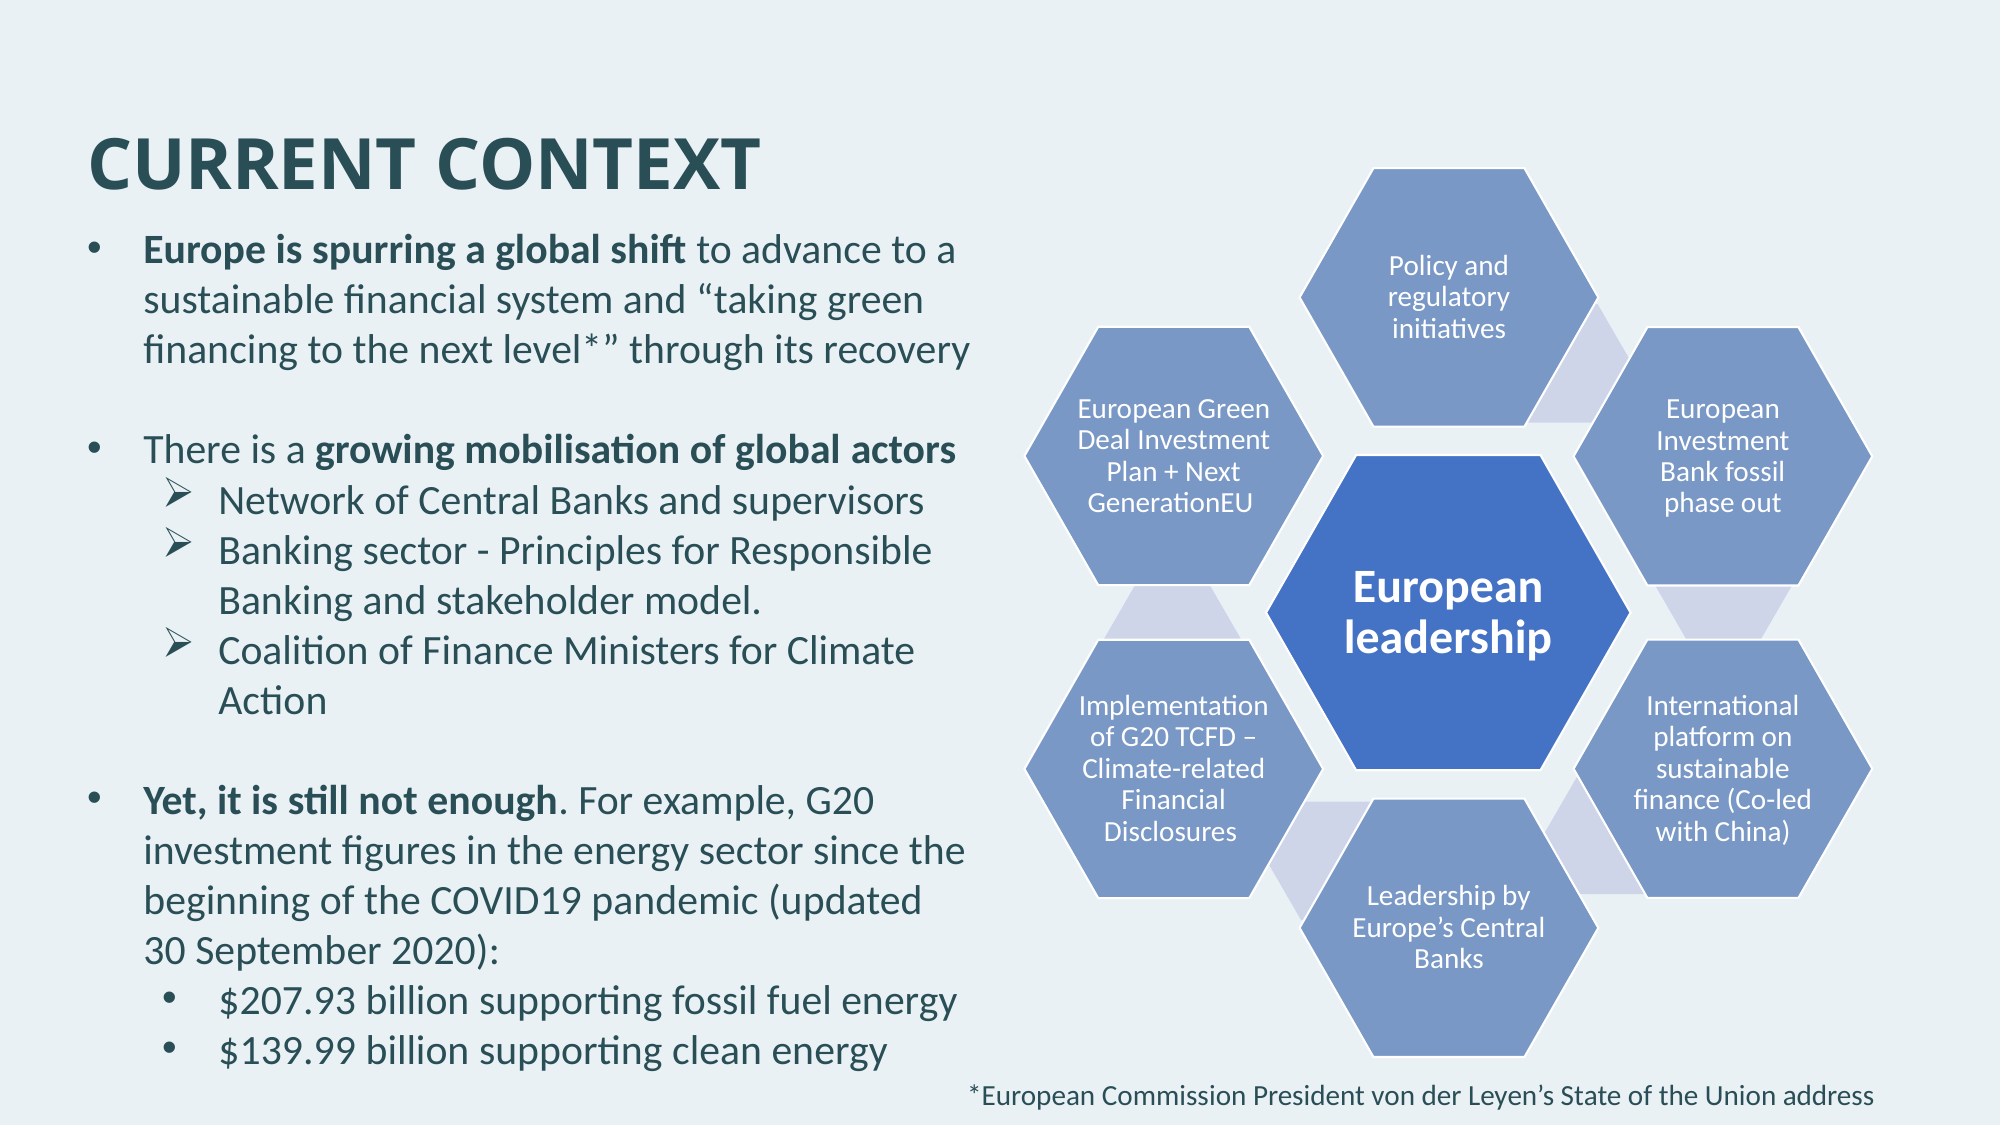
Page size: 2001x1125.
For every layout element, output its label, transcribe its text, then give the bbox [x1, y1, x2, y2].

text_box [781, 168, 2000, 1058]
text_box *European Commission President von der Leyen’s State of the Union address [877, 1069, 1936, 1119]
text_box CURRENT CONTEXT [72, 111, 1210, 211]
text_box Europe is spurring a global shift to advance to a sustainable financial system and “taking green financing to the next level*” through its recovery There is a growing mobilisation of global actors Network of Central Banks and supervisors Banking sector - Principles for Responsible Banking and stakeholder model. Coalition of Finance Ministers for Climate Action Yet, it is still not enough. For example, G20 investment figures in the energy sector since the beginning of the COVID19 pandemic (updated 30 September 2020): $207.93 billion supporting fossil fuel energy $139.99 billion supporting clean energy [71, 214, 988, 1125]
